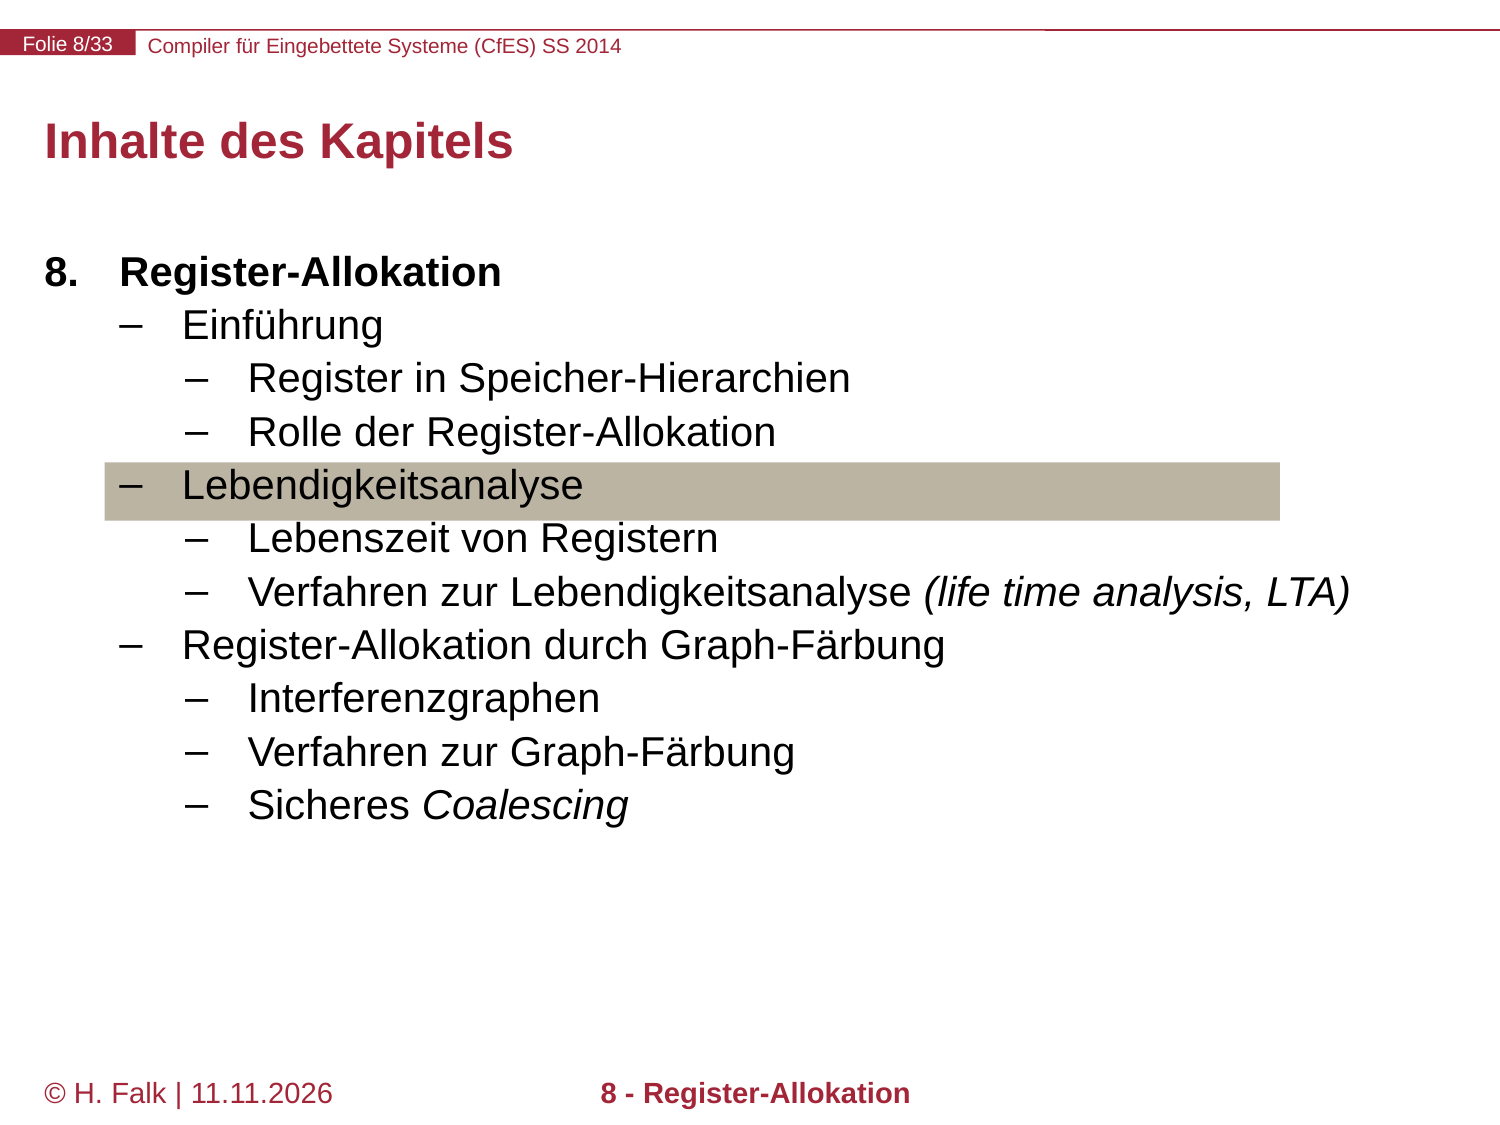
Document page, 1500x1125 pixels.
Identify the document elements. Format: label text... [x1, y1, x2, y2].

title Inhalte des Kapitels [29, 90, 1471, 198]
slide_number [29, 1066, 301, 1125]
footer 8 - Register-Allokation [301, 1066, 1211, 1125]
list Register-Allokation Einführung Register in Speicher-Hierarchien Rolle der Register-Allokation Lebendigkeitsanalyse Lebenszeit von Registern Verfahren zur Lebendigkeitsanalyse (life time analysis, LTA) Register-Allokation durch Graph-Färbung Interferenzgraphen Verfahren zur Graph-Färbung Sicheres Coalescing [29, 227, 1471, 1047]
